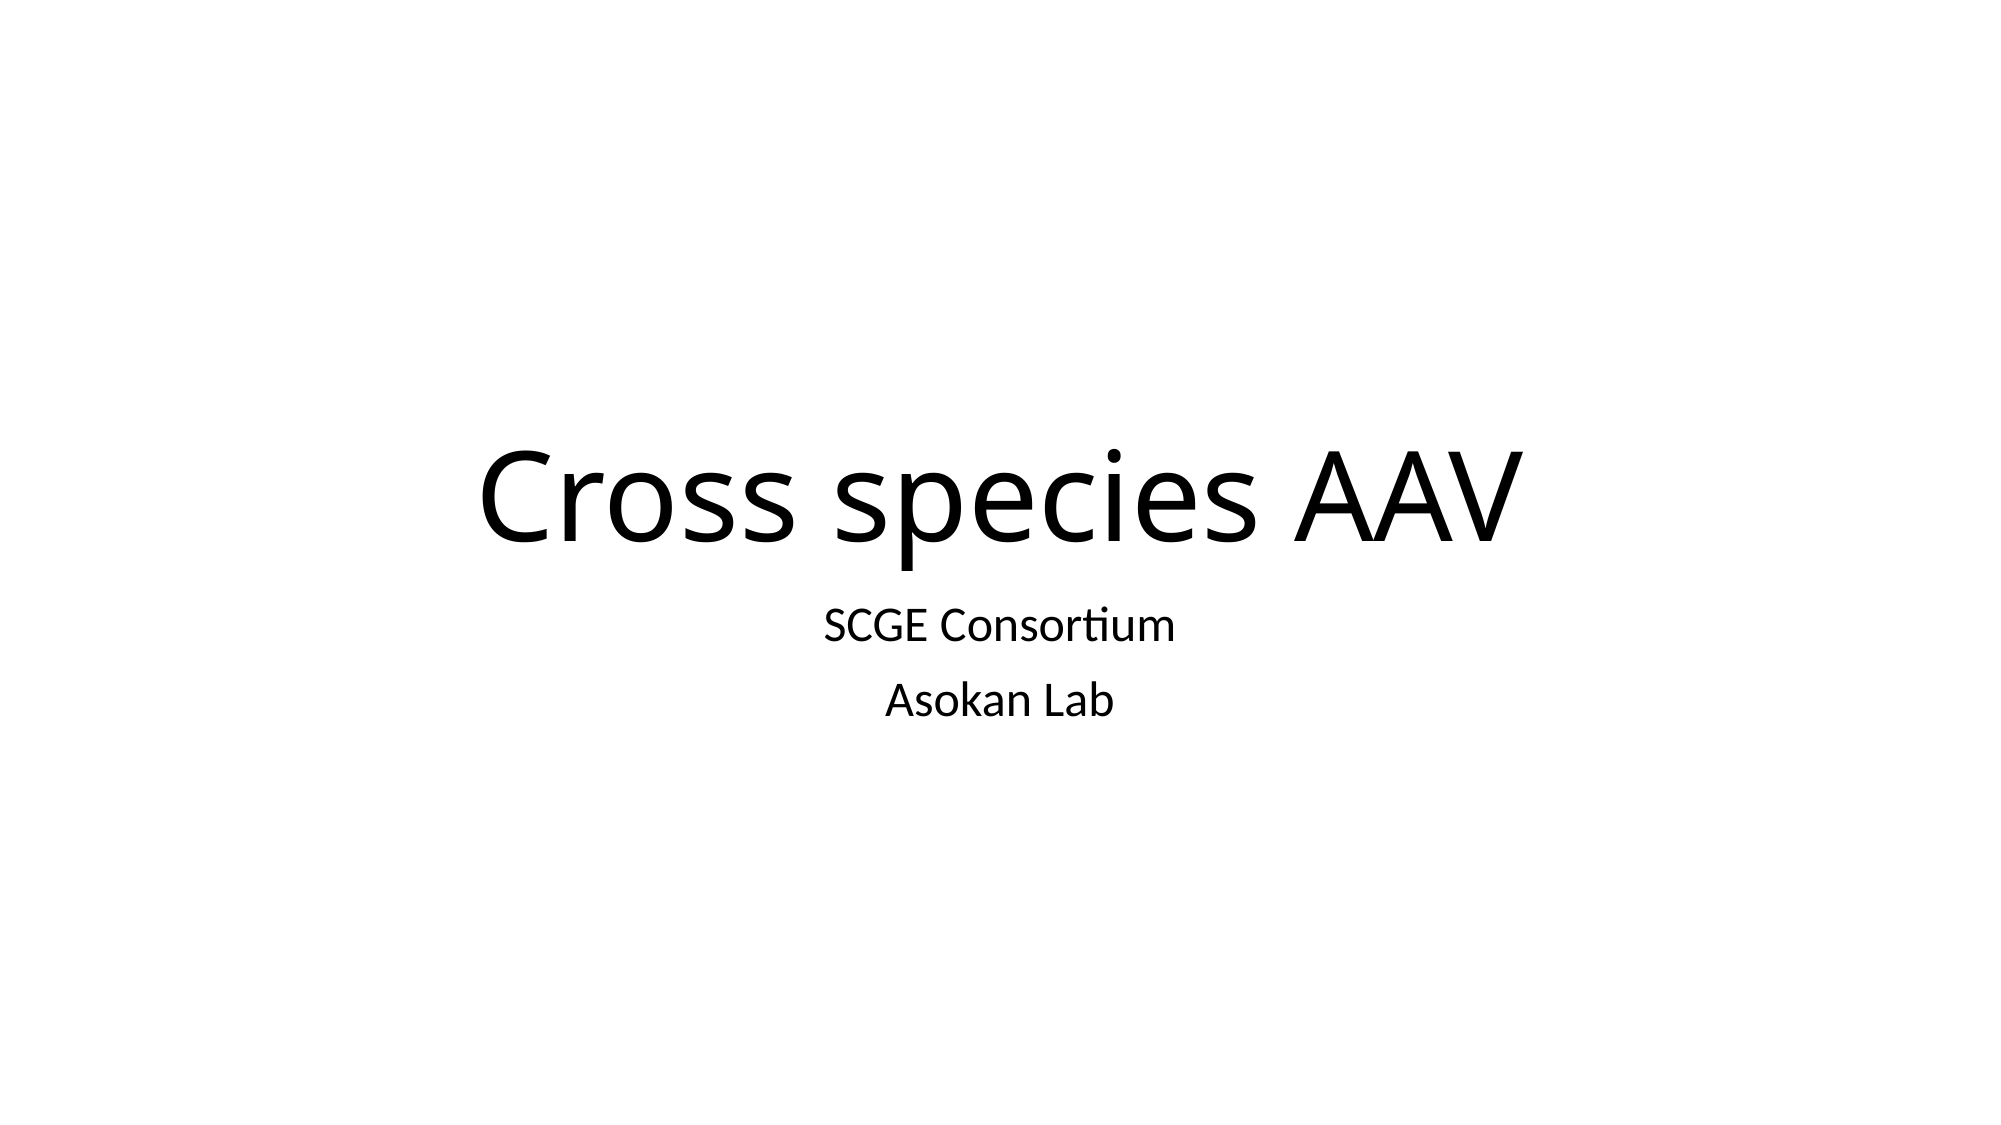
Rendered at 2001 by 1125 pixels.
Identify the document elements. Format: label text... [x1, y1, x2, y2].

title Cross species AAV [249, 184, 1750, 576]
subtitle SCGE Consortium Asokan Lab [249, 590, 1750, 863]
